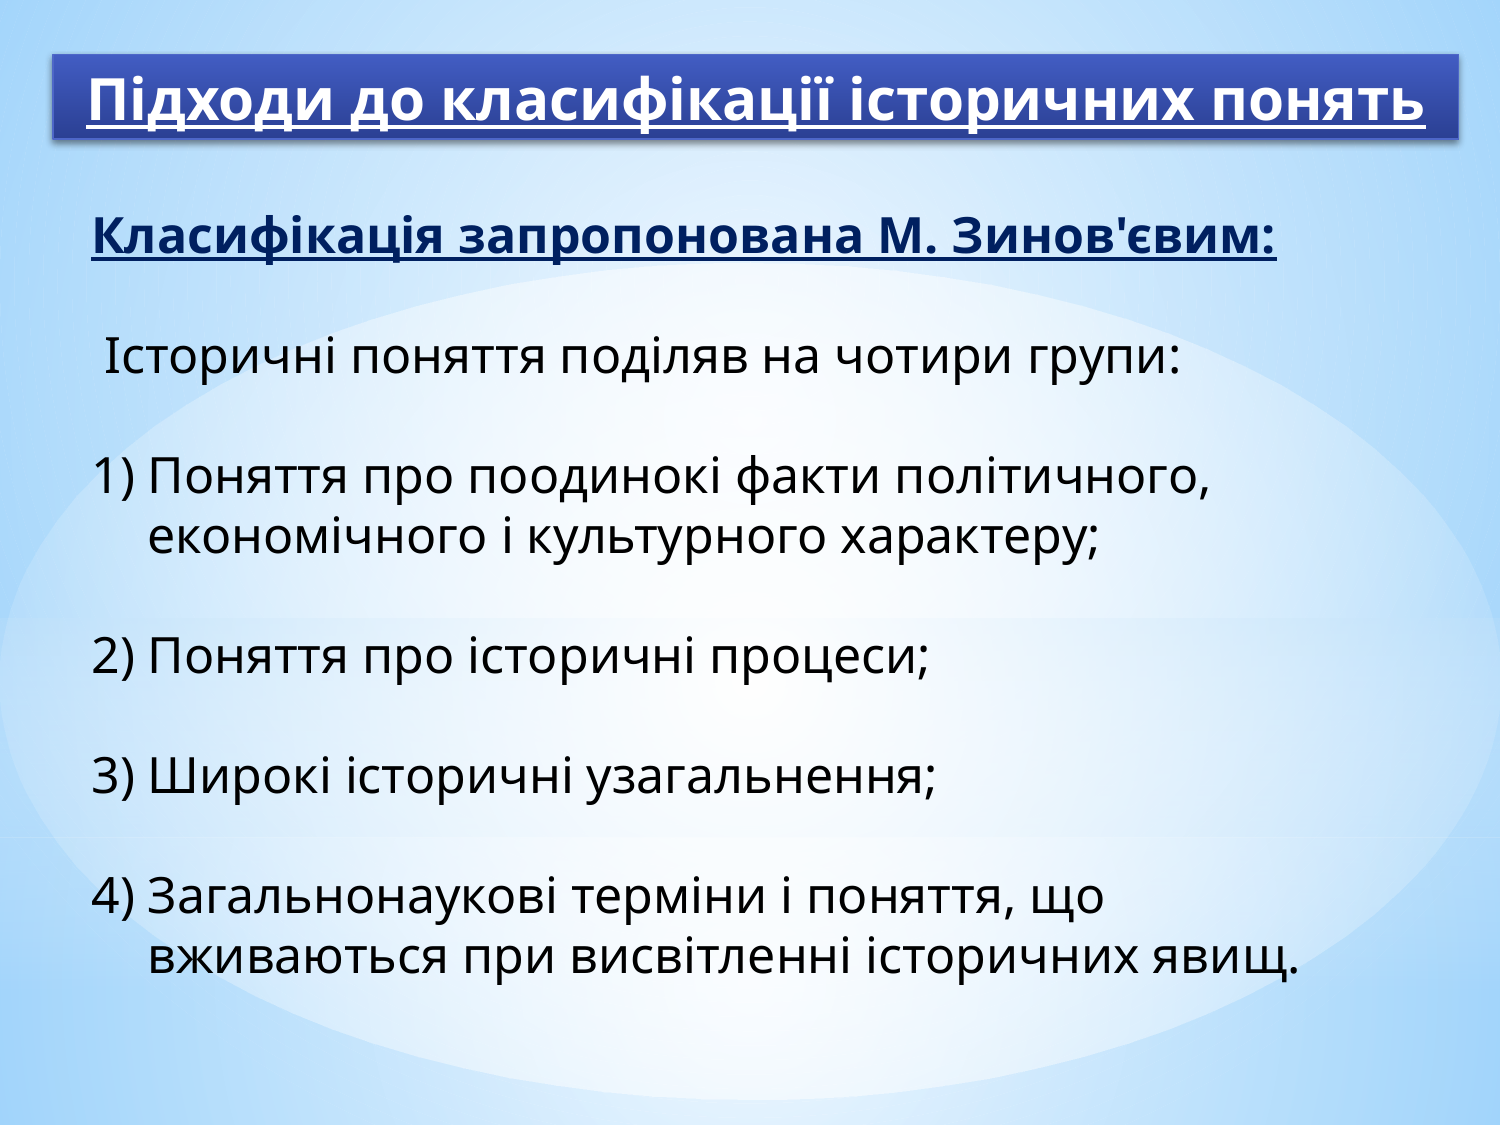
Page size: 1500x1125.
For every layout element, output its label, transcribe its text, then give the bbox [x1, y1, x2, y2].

text_box Класифікація запропонована М. Зинов'євим: Історичні поняття поділяв на чотири групи: Поняття про поодинокі факти політичного, економічного і культурного характеру; Поняття про історичні процеси; Широкі історичні узагальнення; Загальнонаукові терміни і поняття, що вживаються при висвітленні історичних явищ. [76, 196, 1388, 1051]
text_box Підходи до класифікації історичних понять [52, 54, 1459, 140]
